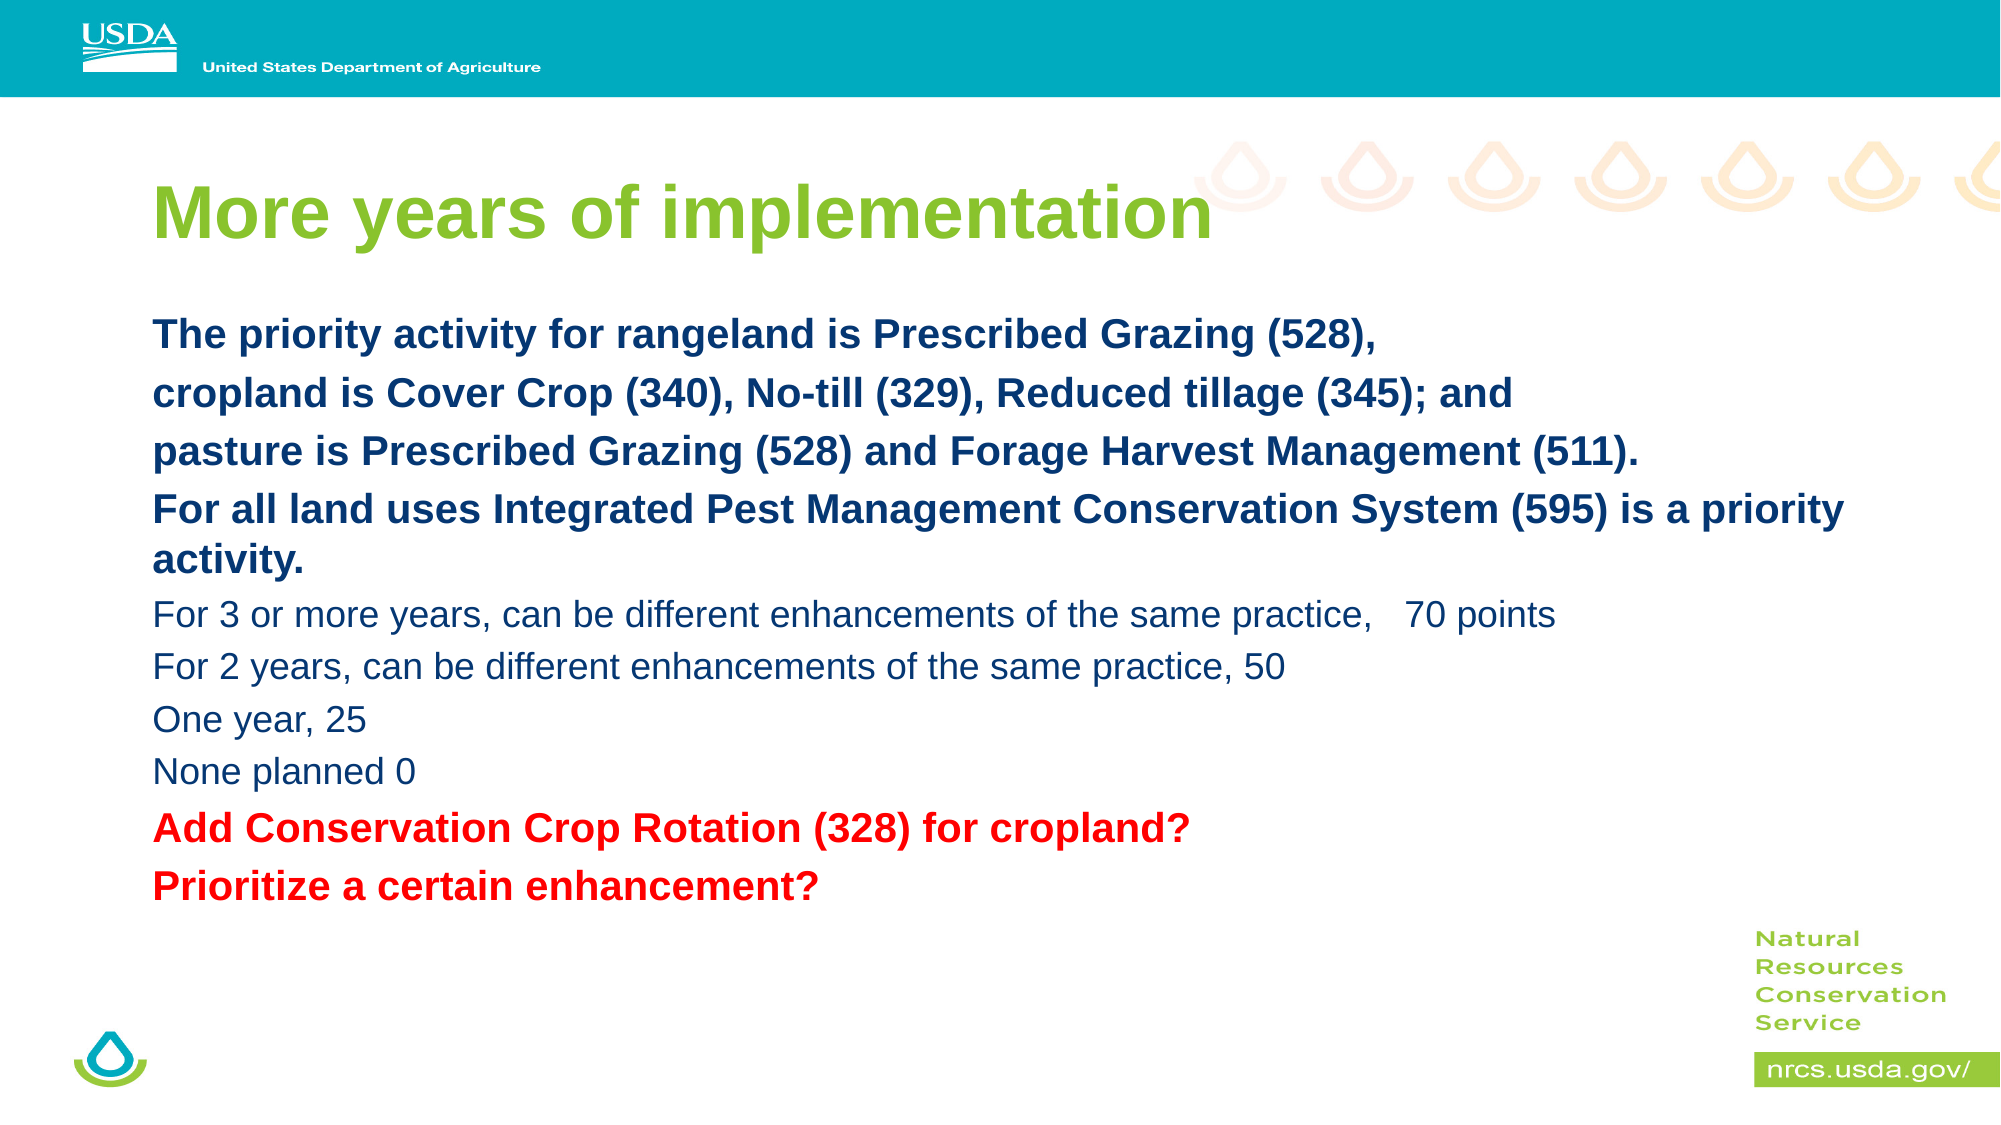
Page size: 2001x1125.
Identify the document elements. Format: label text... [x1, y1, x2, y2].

title More years of implementation [137, 139, 1863, 278]
picture [0, 0, 2001, 1125]
list The priority activity for rangeland is Prescribed Grazing (528), cropland is Cover Crop (340), No-till (329), Reduced tillage (345); and pasture is Prescribed Grazing (528) and Forage Harvest Management (511). For all land uses Integrated Pest Management Conservation System (595) is a priority activity. For 3 or more years, can be different enhancements of the same practice, 70 points For 2 years, can be different enhancements of the same practice, 50 One year, 25 None planned 0 Add Conservation Crop Rotation (328) for cropland? Prioritize a certain enhancement? [137, 299, 1913, 1014]
